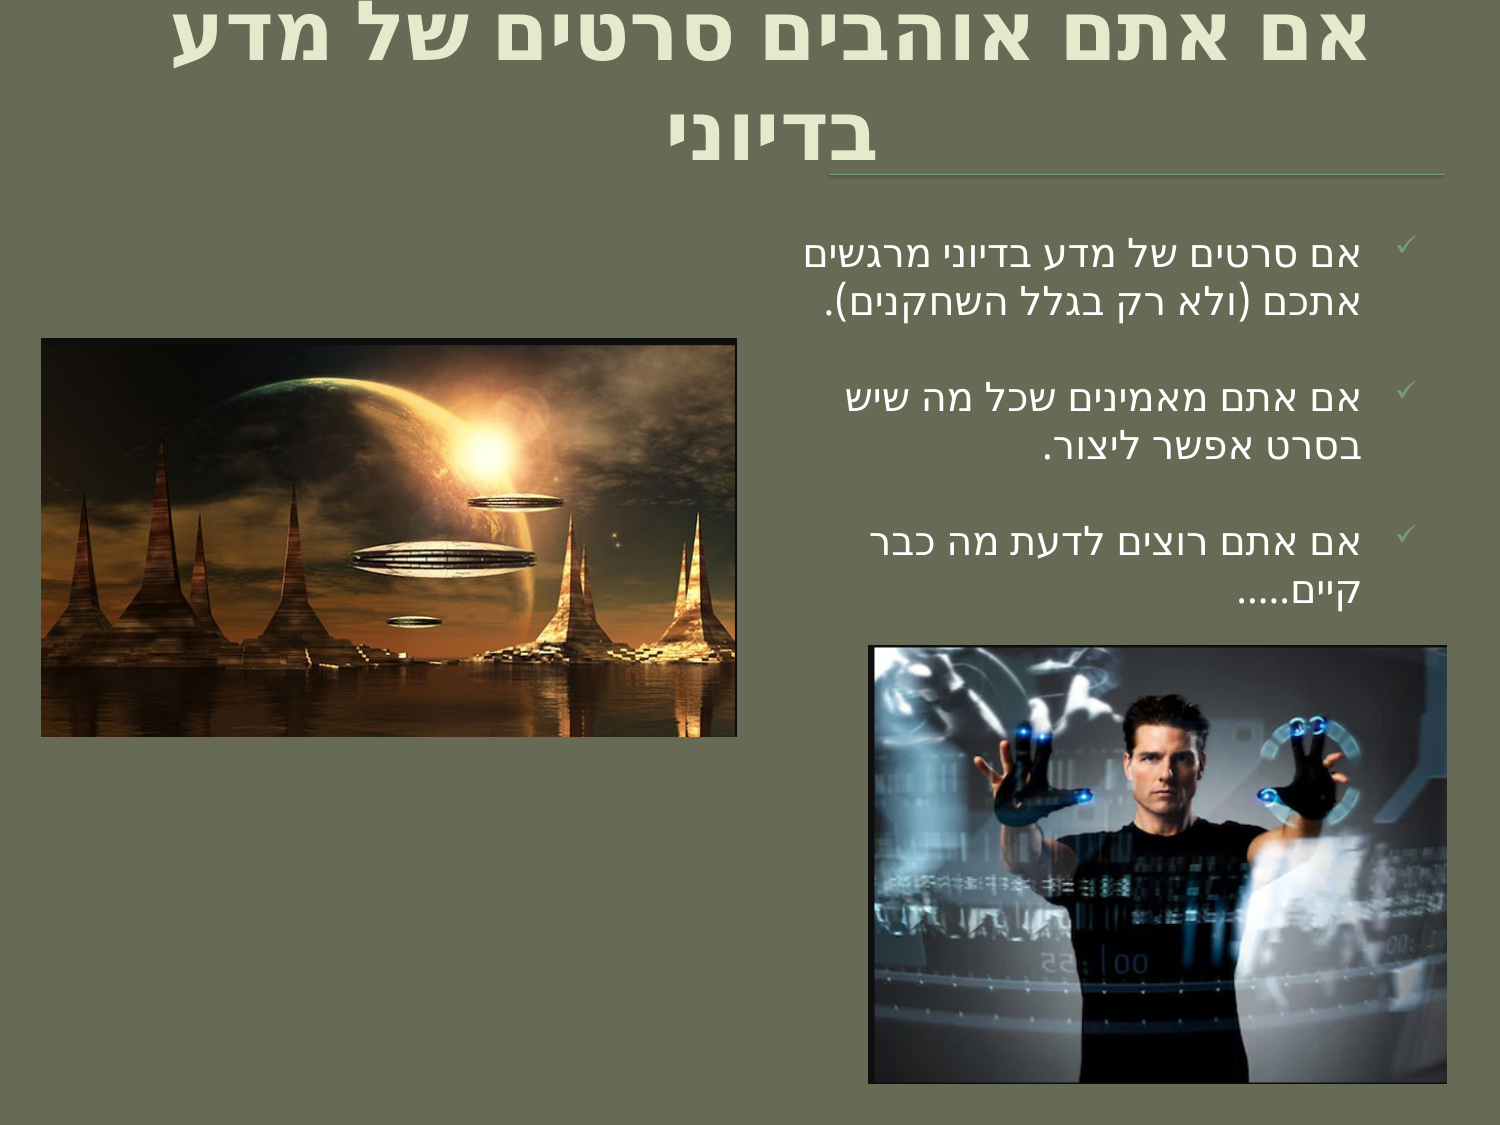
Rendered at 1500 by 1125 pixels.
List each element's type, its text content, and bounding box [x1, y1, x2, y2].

picture [867, 644, 1447, 1084]
list אם סרטים של מדע בדיוני מרגשים אתכם (ולא רק בגלל השחקנים). אם אתם מאמינים שכל מה שיש בסרט אפשר ליצור. אם אתם רוצים לדעת מה כבר קיים..... [785, 219, 1434, 657]
picture [40, 337, 737, 737]
title 3 אם אתם אוהבים סרטים של מדע בדיוני [123, 19, 1422, 185]
